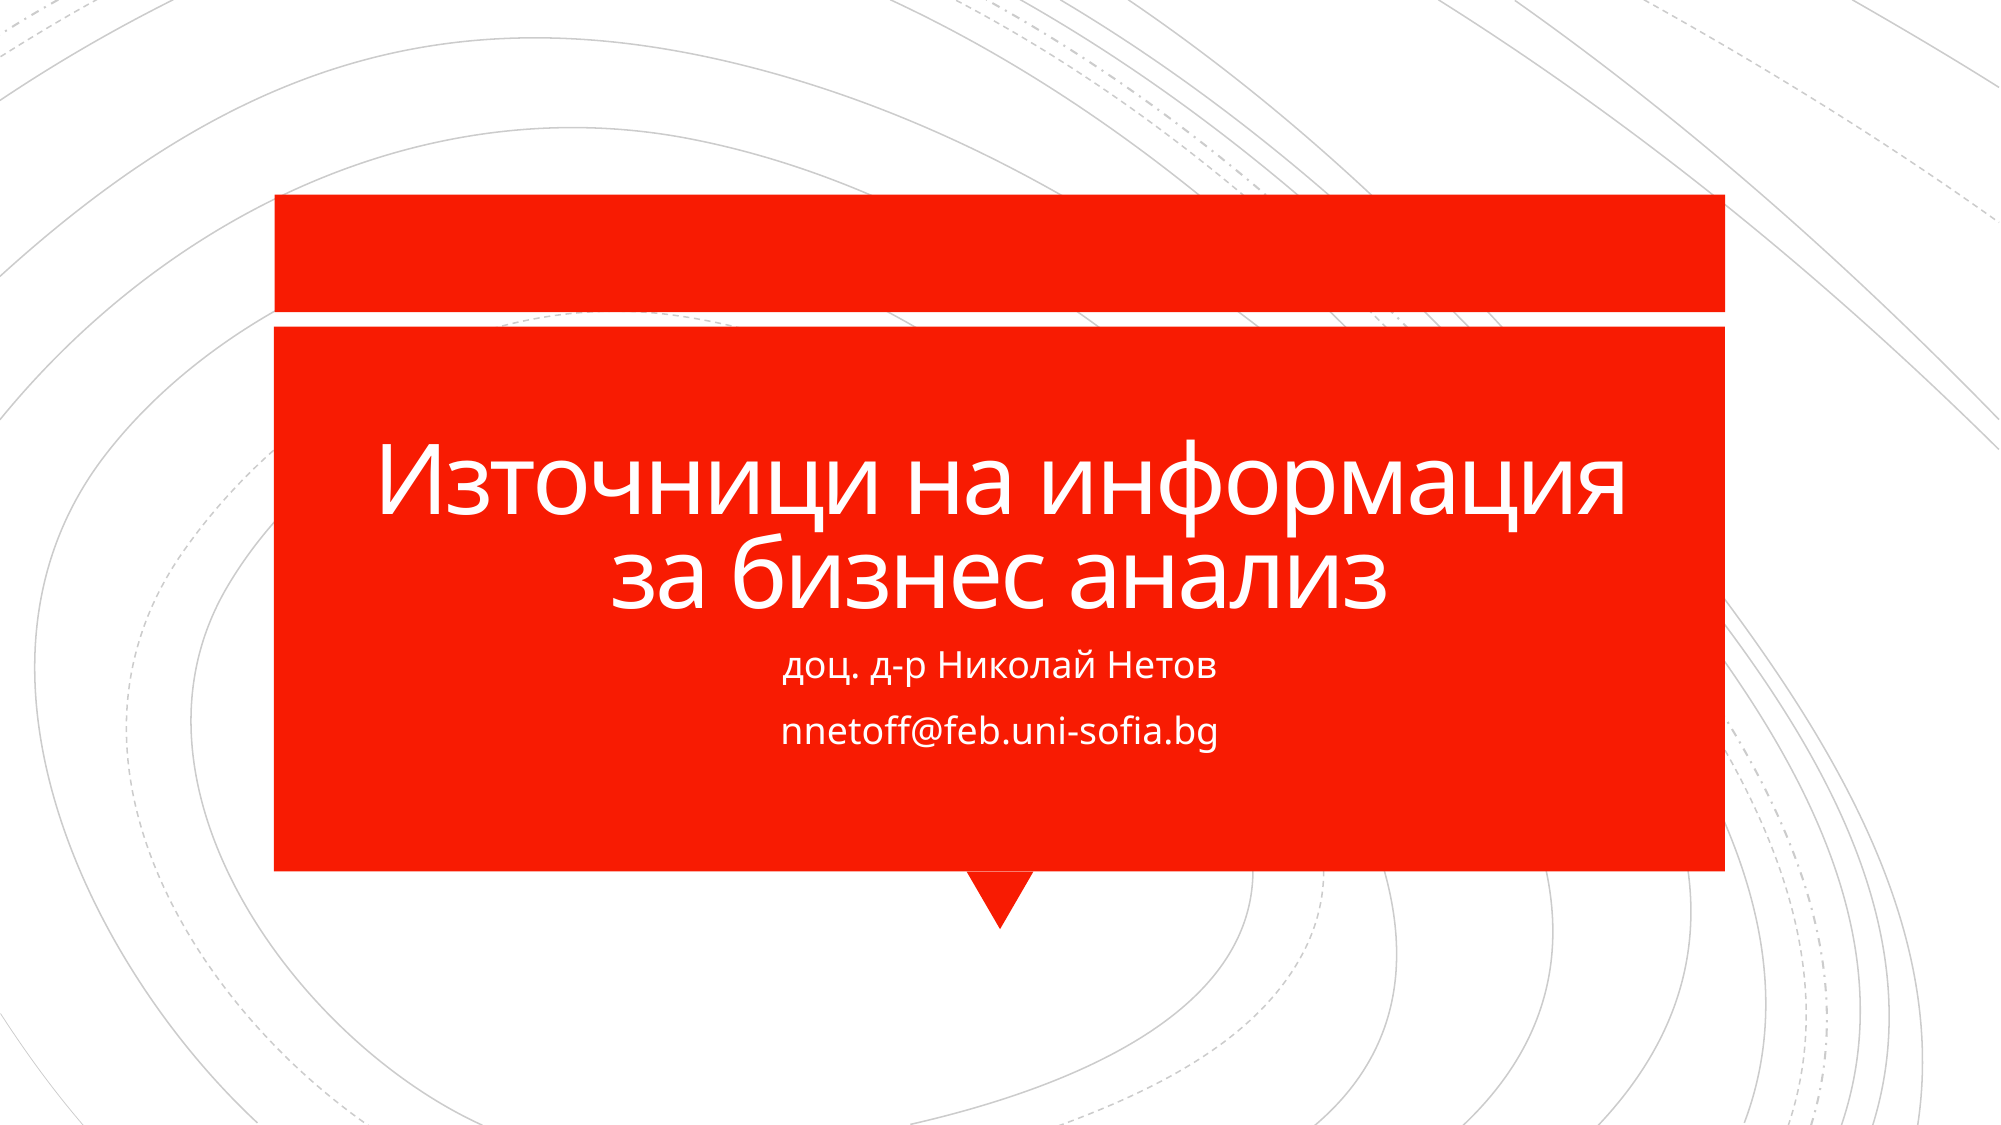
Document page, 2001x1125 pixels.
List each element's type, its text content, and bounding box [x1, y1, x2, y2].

subtitle доц. д-р Николай Нетов nnetoff@feb.uni-sofia.bg [288, 640, 1712, 858]
title Източници на информация за бизнес анализ [288, 340, 1713, 628]
